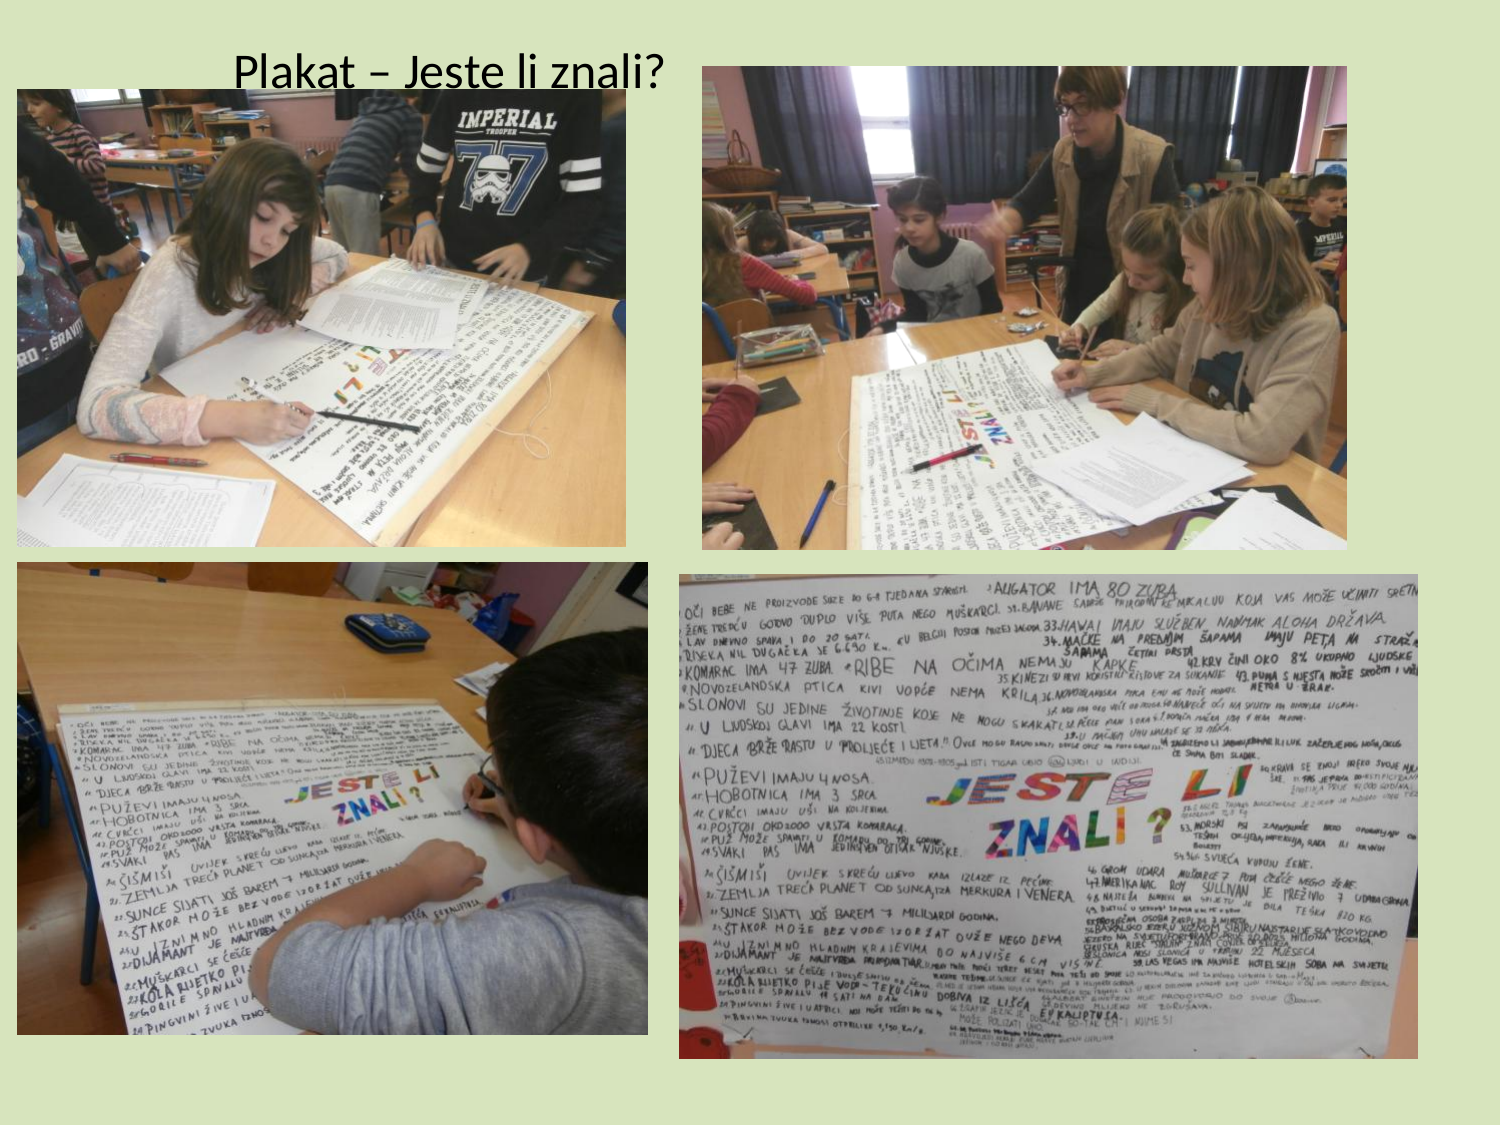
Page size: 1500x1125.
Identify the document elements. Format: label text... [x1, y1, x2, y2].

picture [17, 562, 648, 1036]
picture [702, 66, 1347, 550]
text_box Plakat – Jeste li znali? [218, 30, 750, 106]
picture [678, 574, 1418, 1059]
picture [17, 89, 627, 547]
